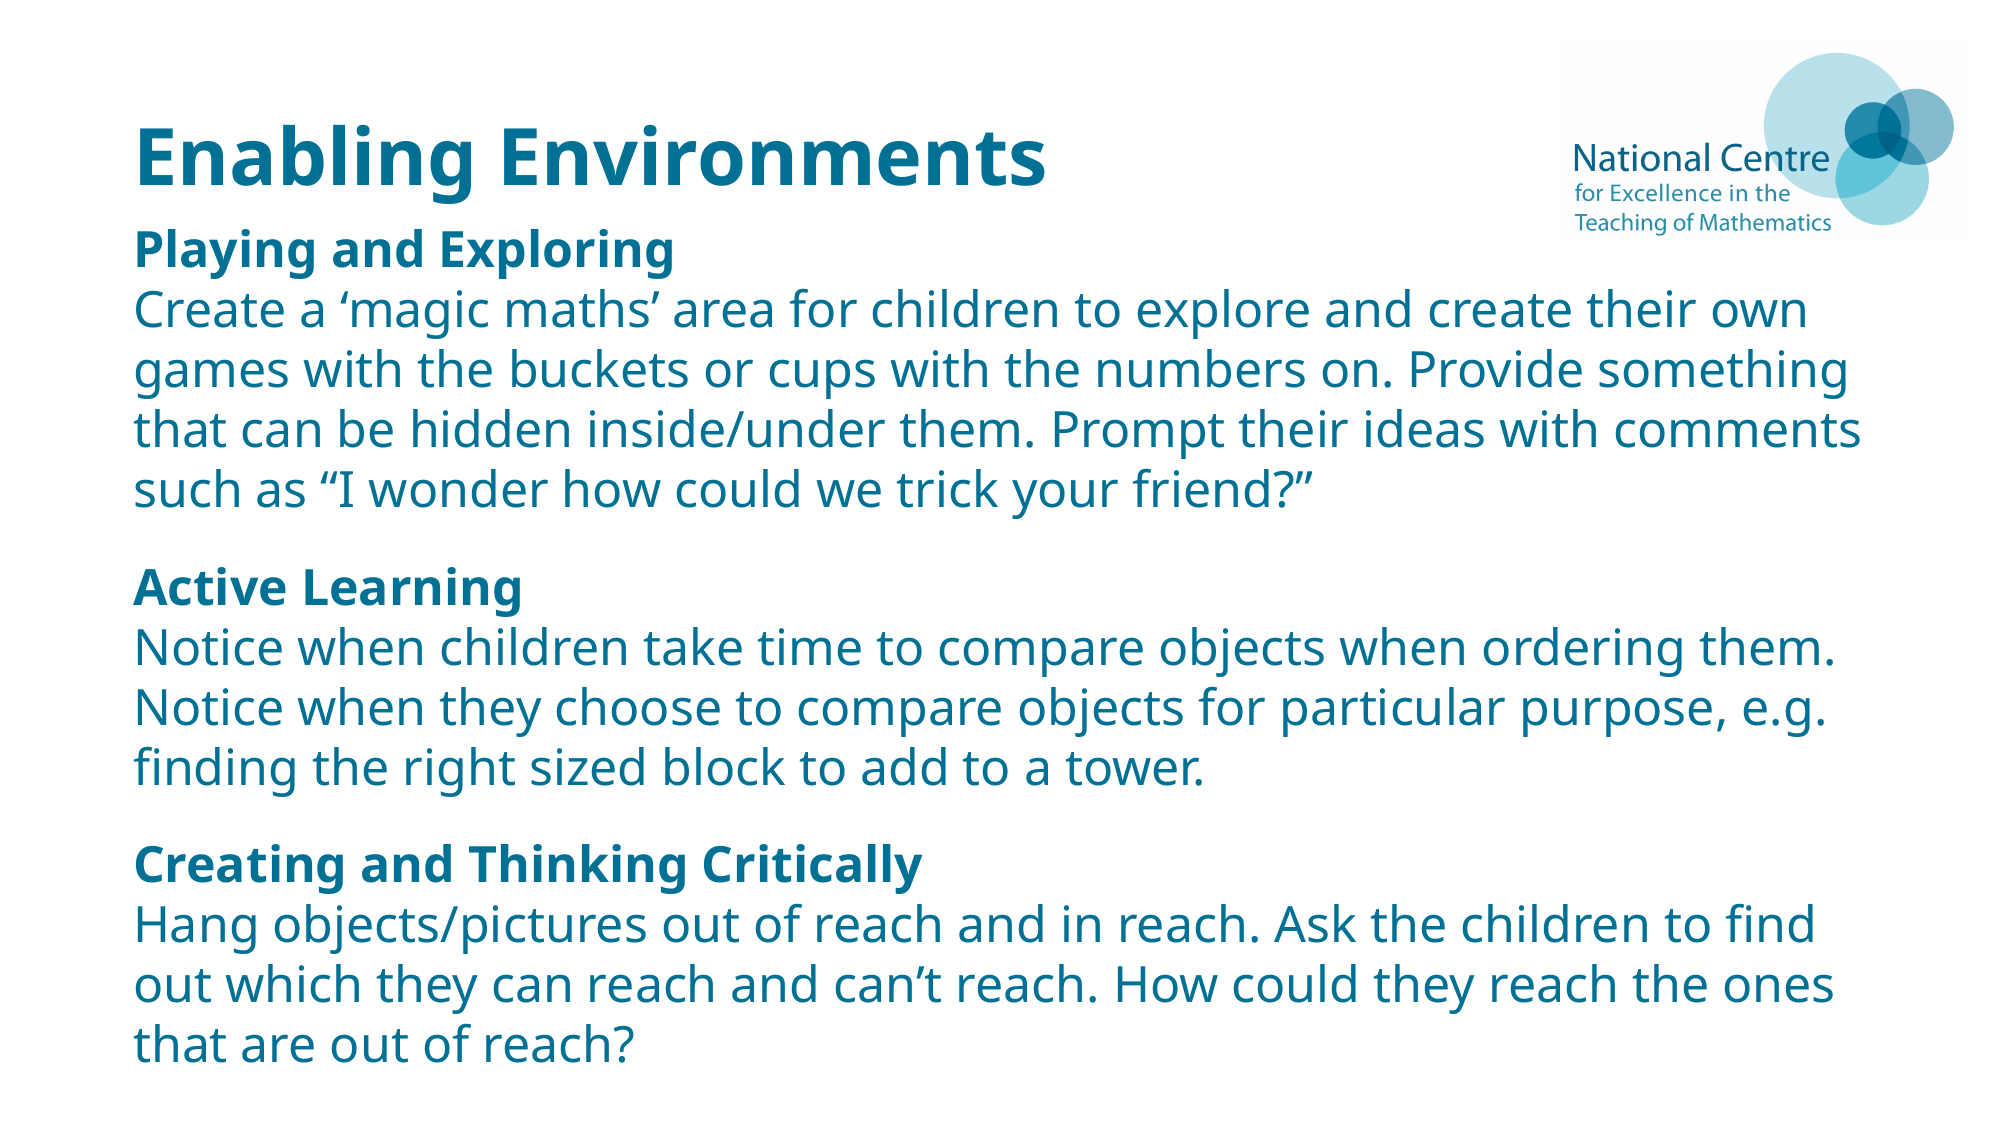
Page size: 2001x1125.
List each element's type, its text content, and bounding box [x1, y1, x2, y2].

picture [1556, 34, 1970, 247]
title Enabling Environments [118, 109, 1358, 210]
subtitle Playing and Exploring Create a ‘magic maths’ area for children to explore and create their own games with the buckets or cups with the numbers on. Provide something that can be hidden inside/under them. Prompt their ideas with comments such as “I wonder how could we trick your friend?” Active Learning Notice when children take time to compare objects when ordering them. Notice when they choose to compare objects for particular purpose, e.g. finding the right sized block to add to a tower. Creating and Thinking Critically Hang objects/pictures out of reach and in reach. Ask the children to find out which they can reach and can’t reach. How could they reach the ones that are out of reach? [118, 210, 1885, 949]
